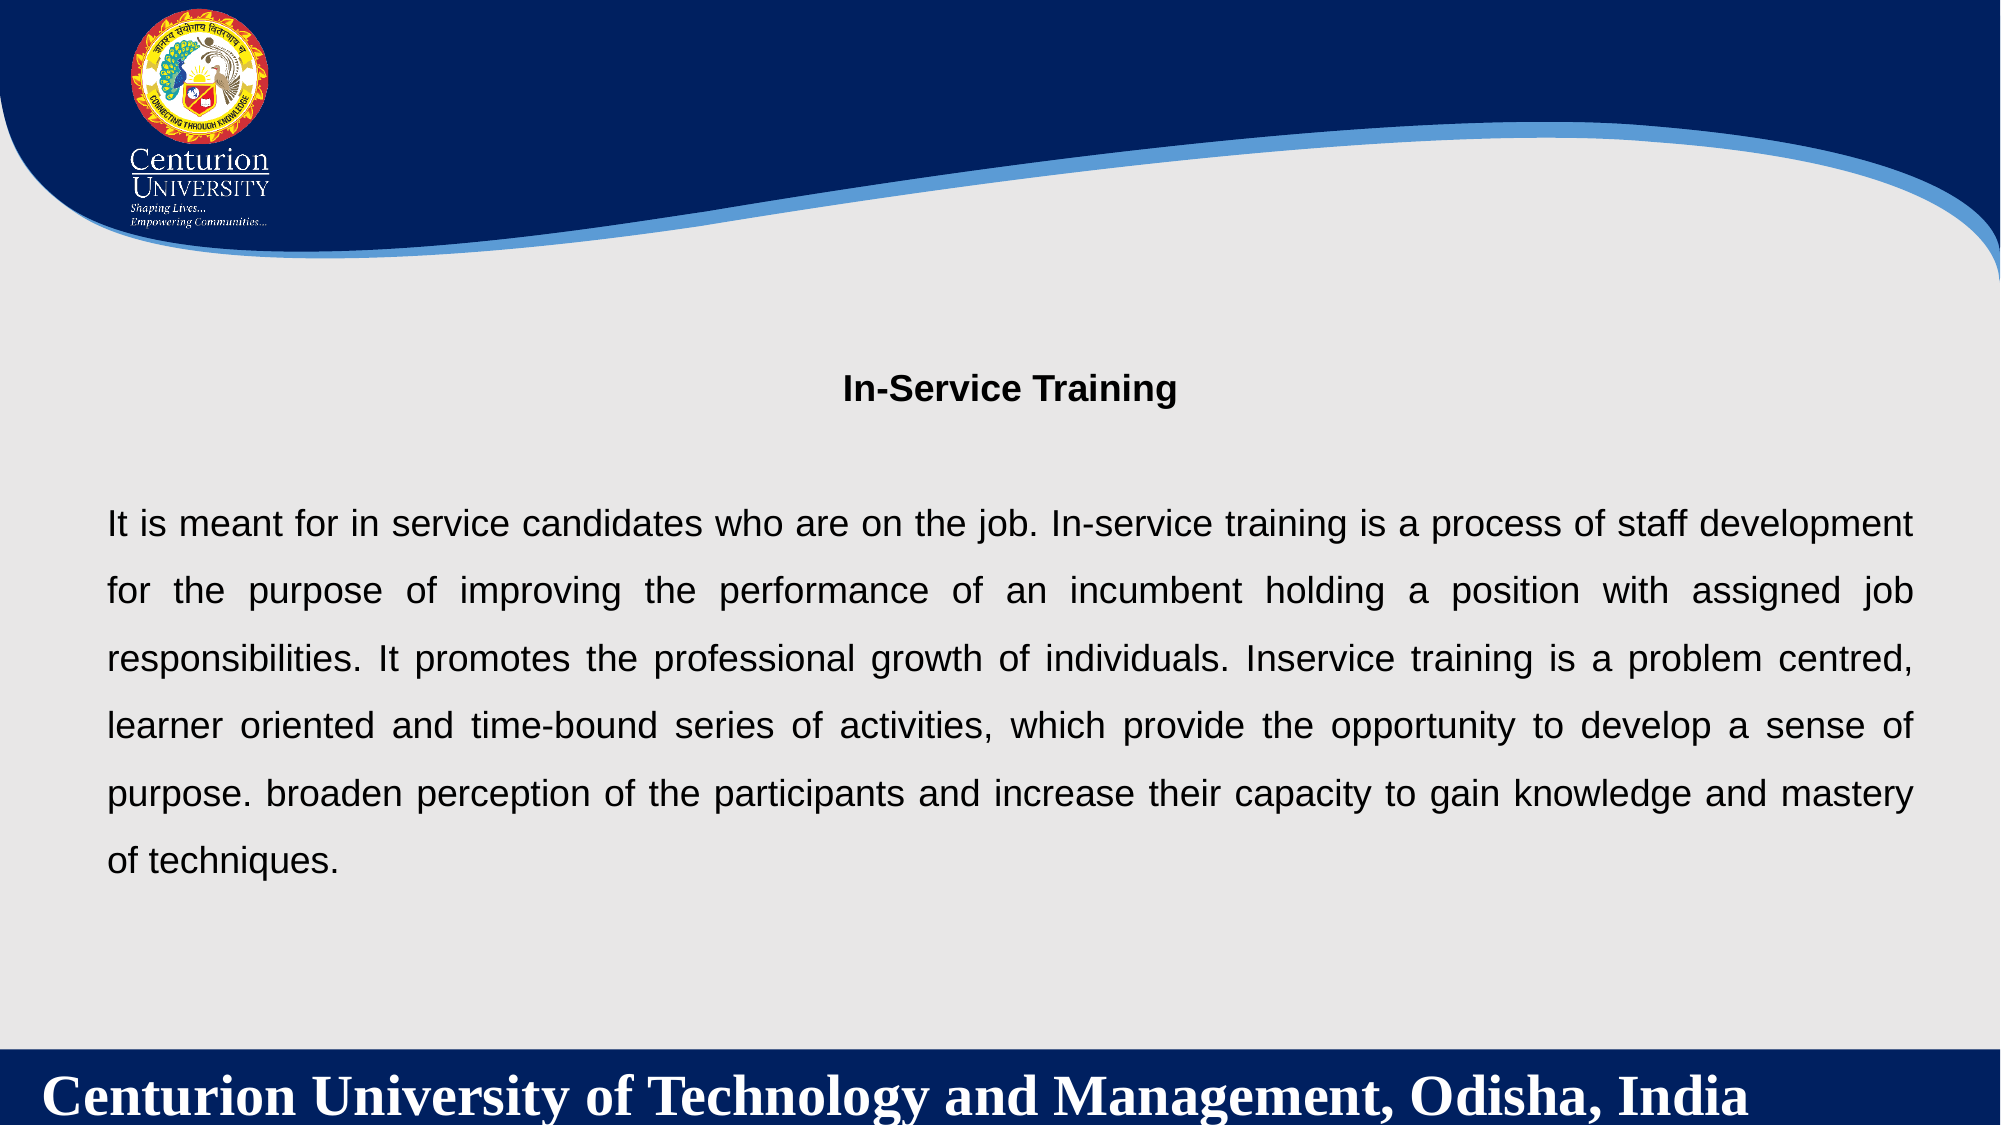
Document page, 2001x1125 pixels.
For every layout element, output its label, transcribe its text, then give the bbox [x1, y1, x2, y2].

picture [126, 5, 272, 231]
text_box In-Service Training It is meant for in service candidates who are on the job. In-service training is a process of staff development for the purpose of improving the performance of an incumbent holding a position with assigned job responsibilities. It promotes the professional growth of individuals. Inservice training is a problem centred, learner oriented and time-bound series of activities, which provide the opportunity to develop a sense of purpose. broaden perception of the participants and increase their capacity to gain knowledge and mastery of techniques. [92, 333, 1929, 889]
